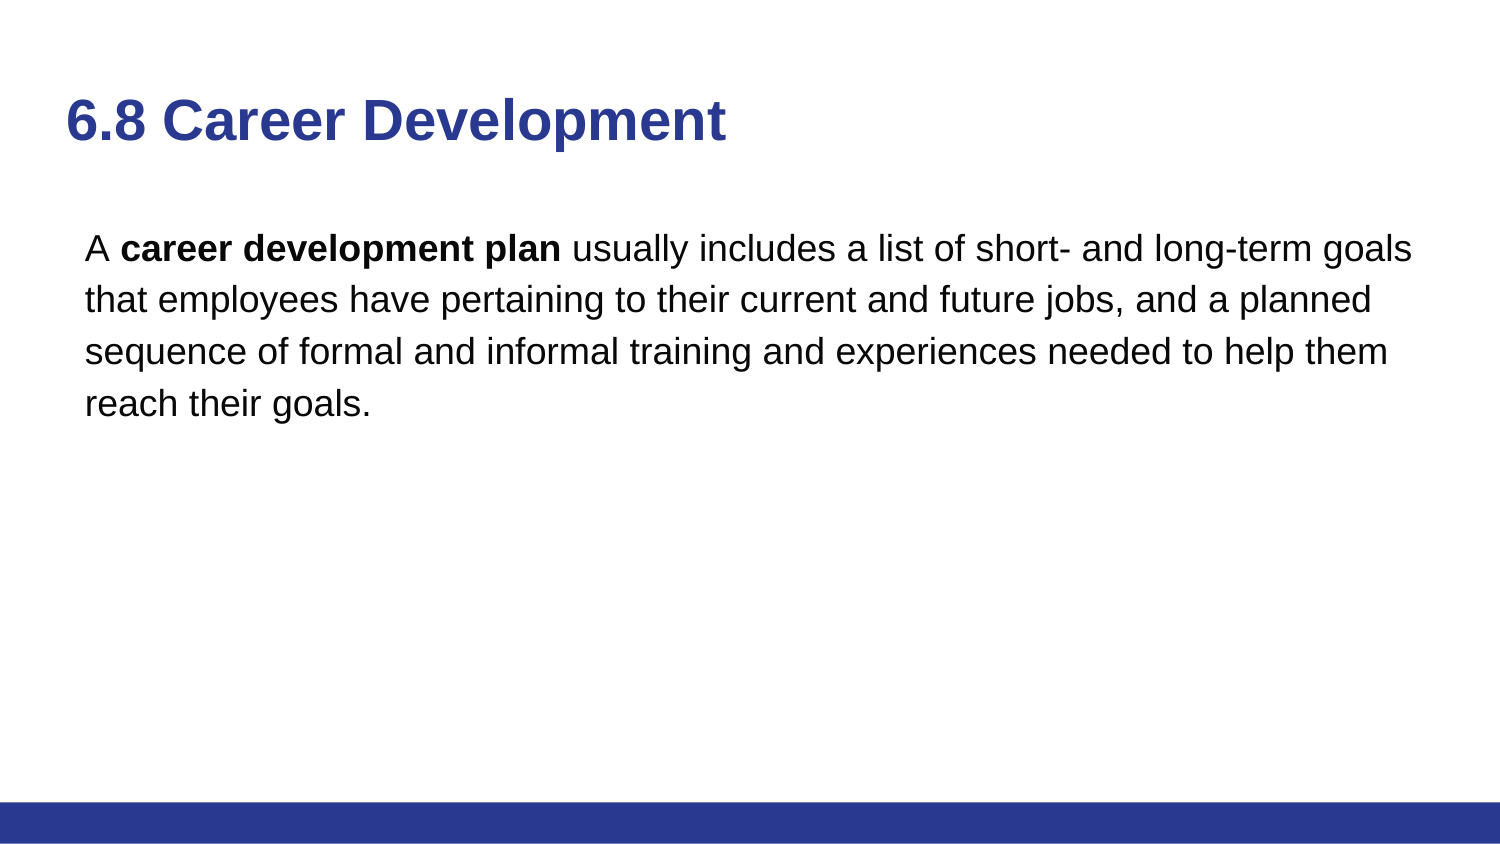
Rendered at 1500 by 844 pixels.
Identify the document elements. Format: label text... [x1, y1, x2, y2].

list A career development plan usually includes a list of short- and long-term goals that employees have pertaining to their current and future jobs, and a planned sequence of formal and informal training and experiences needed to help them reach their goals. [51, 201, 1449, 750]
title 6.8 Career Development [51, 67, 1449, 167]
